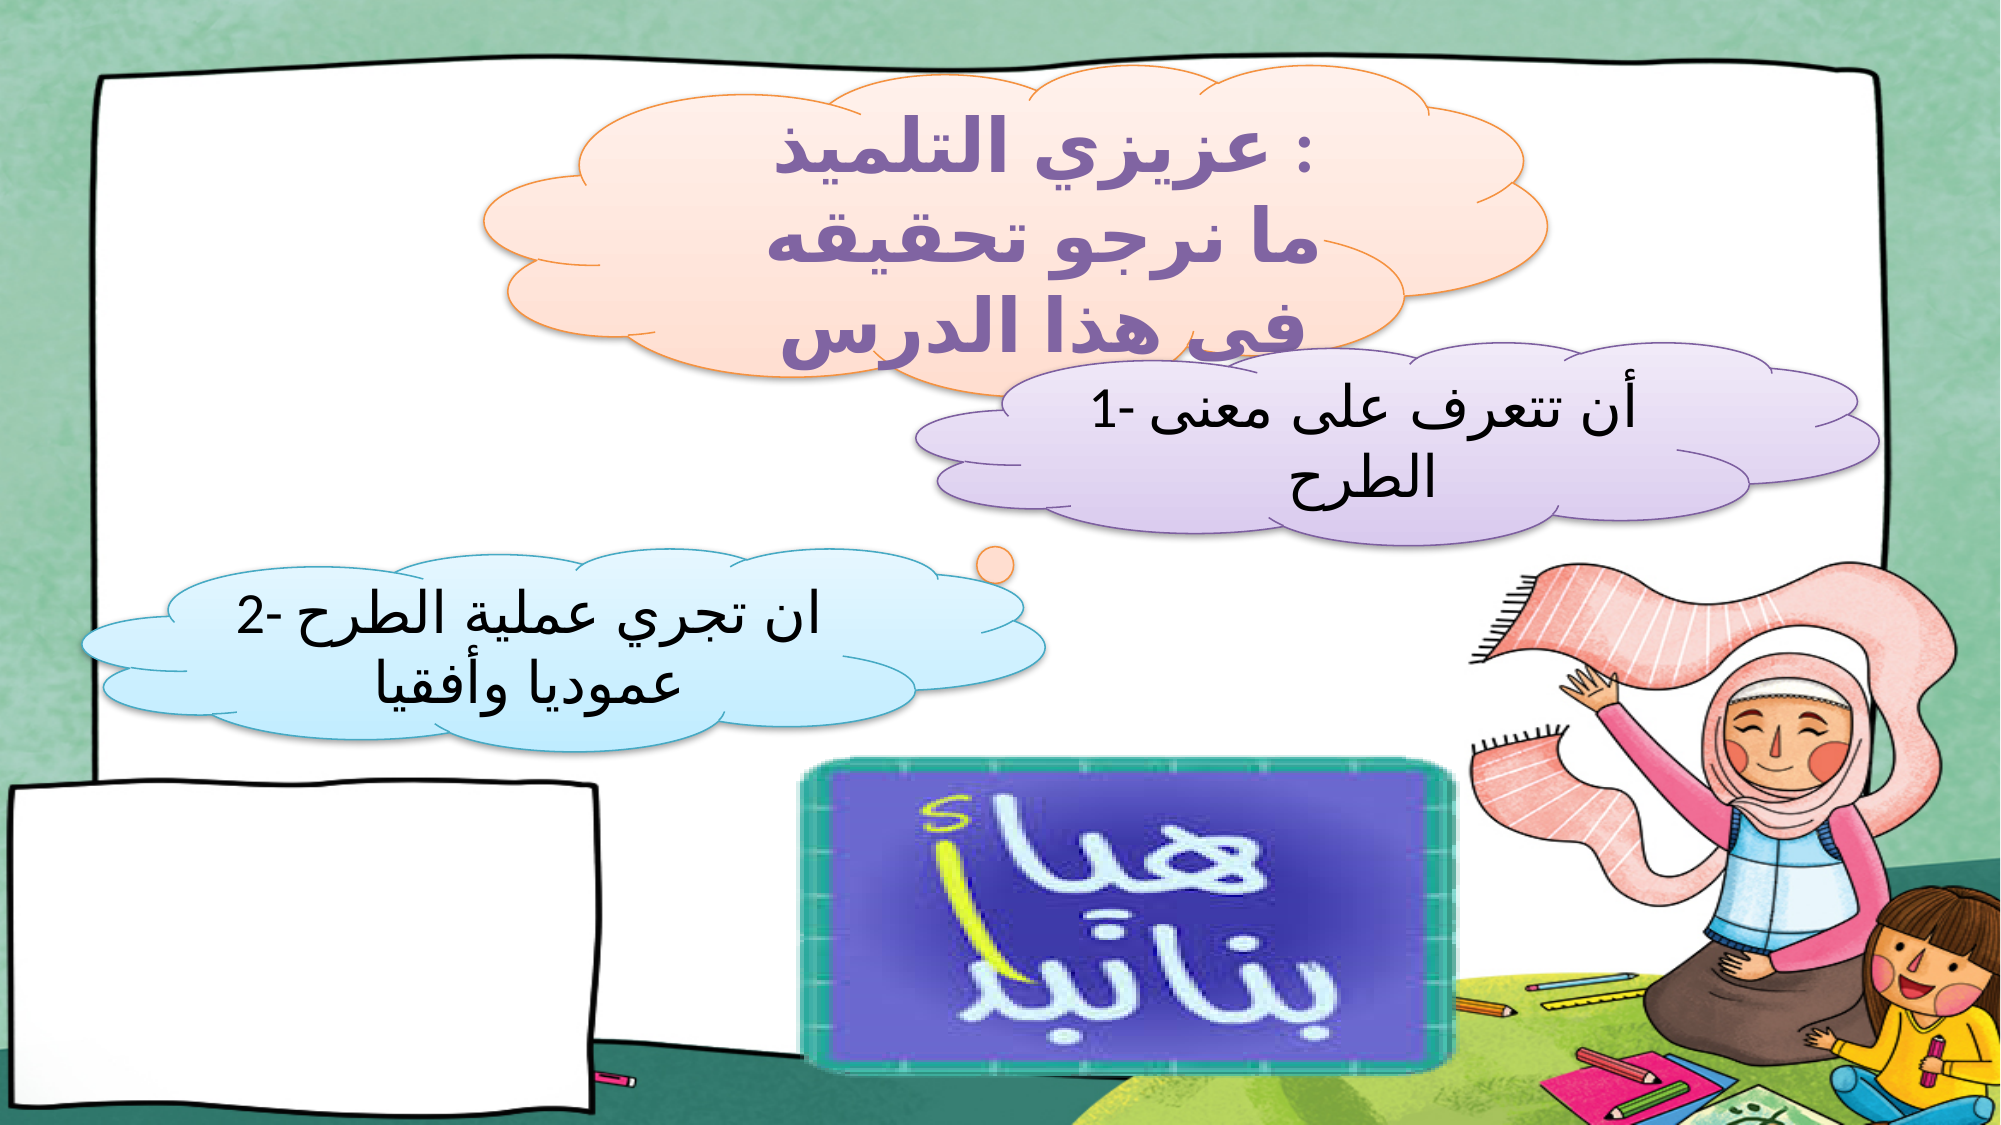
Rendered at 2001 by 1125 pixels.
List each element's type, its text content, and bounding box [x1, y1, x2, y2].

text_box [852, 64, 1549, 330]
text_box 1- أن تتعرف على معنى الطرح [915, 342, 1880, 547]
picture [0, 0, 2001, 1125]
text_box [483, 95, 706, 370]
text_box [976, 545, 1015, 584]
text_box عزيزي التلميذ : ما نرجو تحقيقه في هذا الدرس هو [706, 90, 1382, 465]
text_box 2- ان تجري عملية الطرح عموديا وأفقيا [81, 548, 1046, 753]
